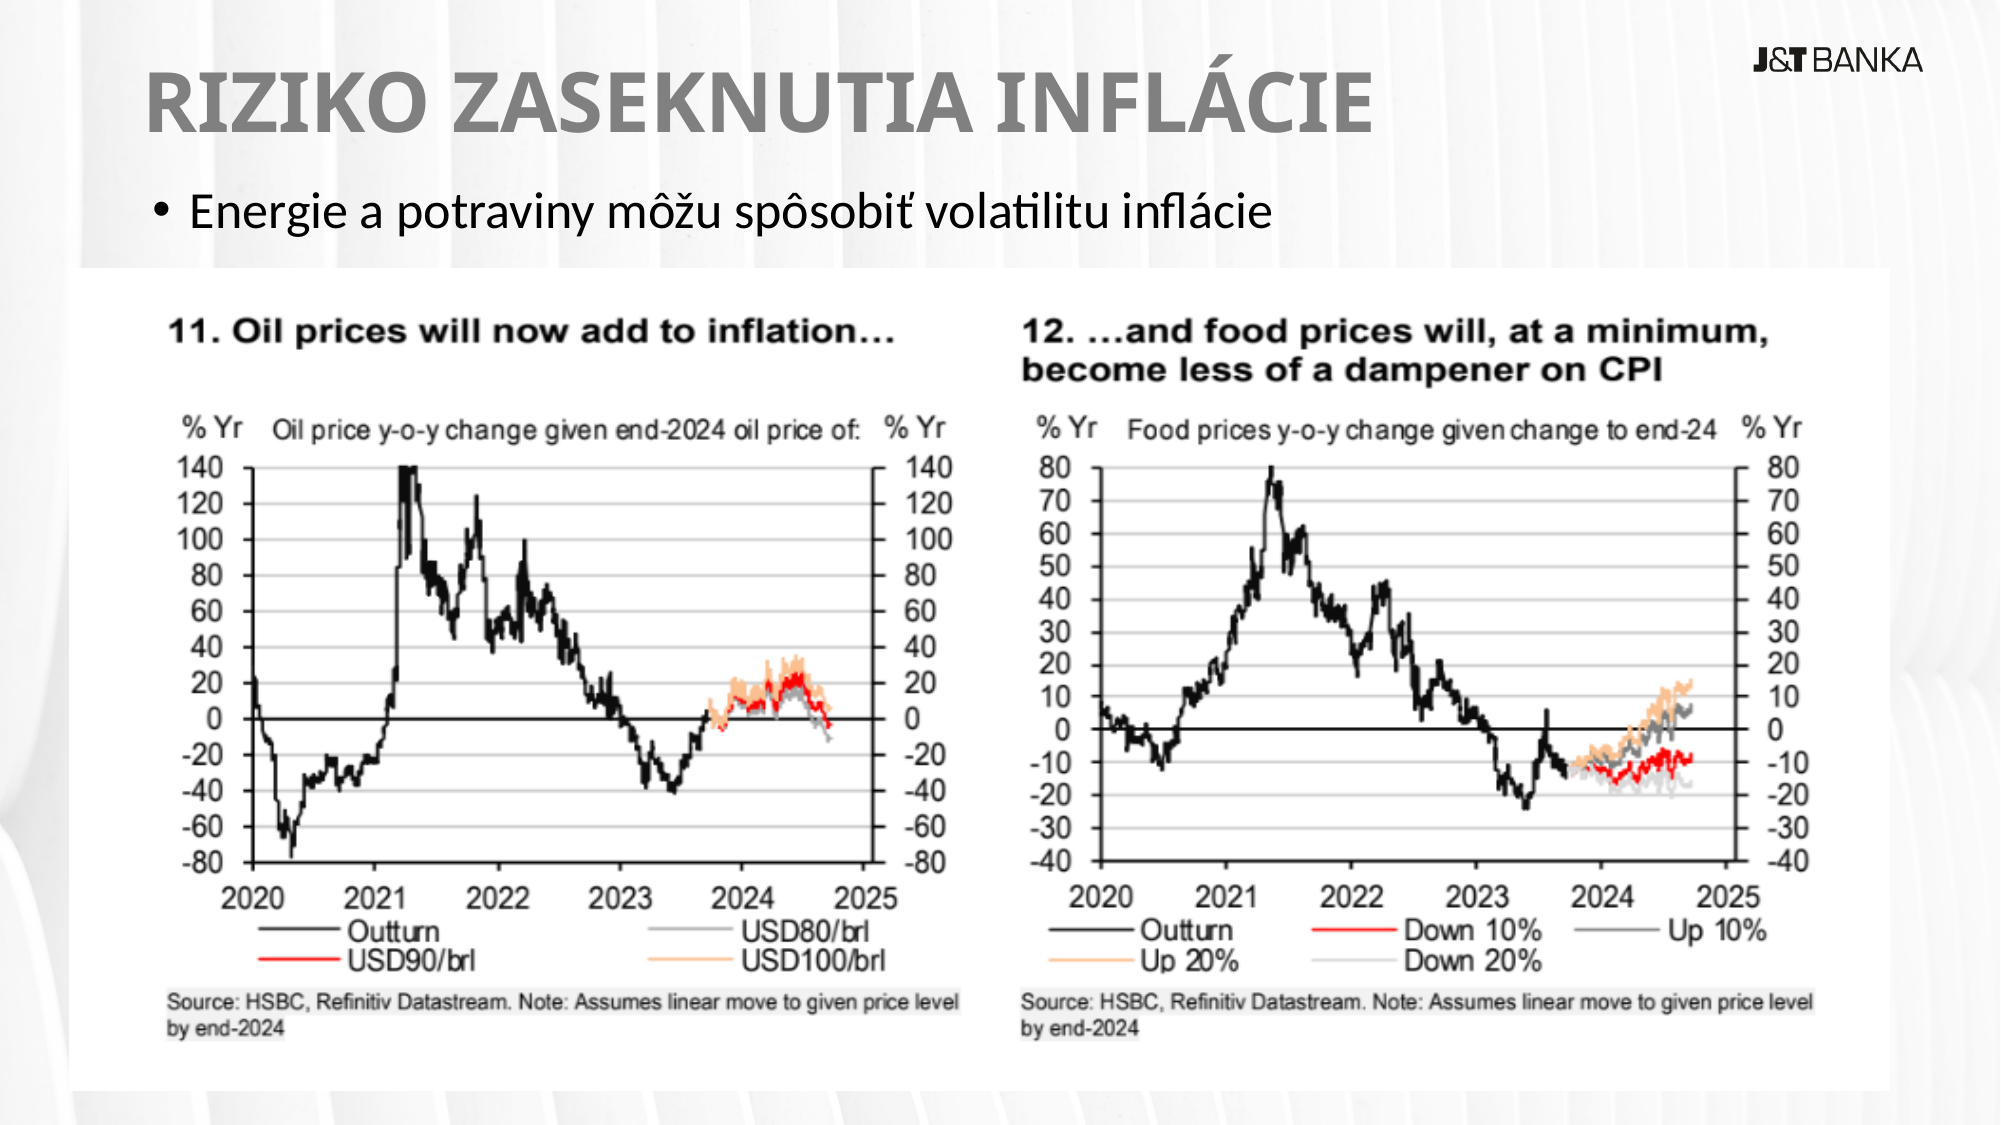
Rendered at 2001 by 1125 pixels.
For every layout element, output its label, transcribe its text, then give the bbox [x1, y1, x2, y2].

title RIZIKO ZASEKNUTIA INFLÁCIE [127, 34, 1853, 177]
picture [0, 0, 2001, 1125]
list Energie a potraviny môžu spôsobiť volatilitu inflácie [137, 176, 1863, 268]
